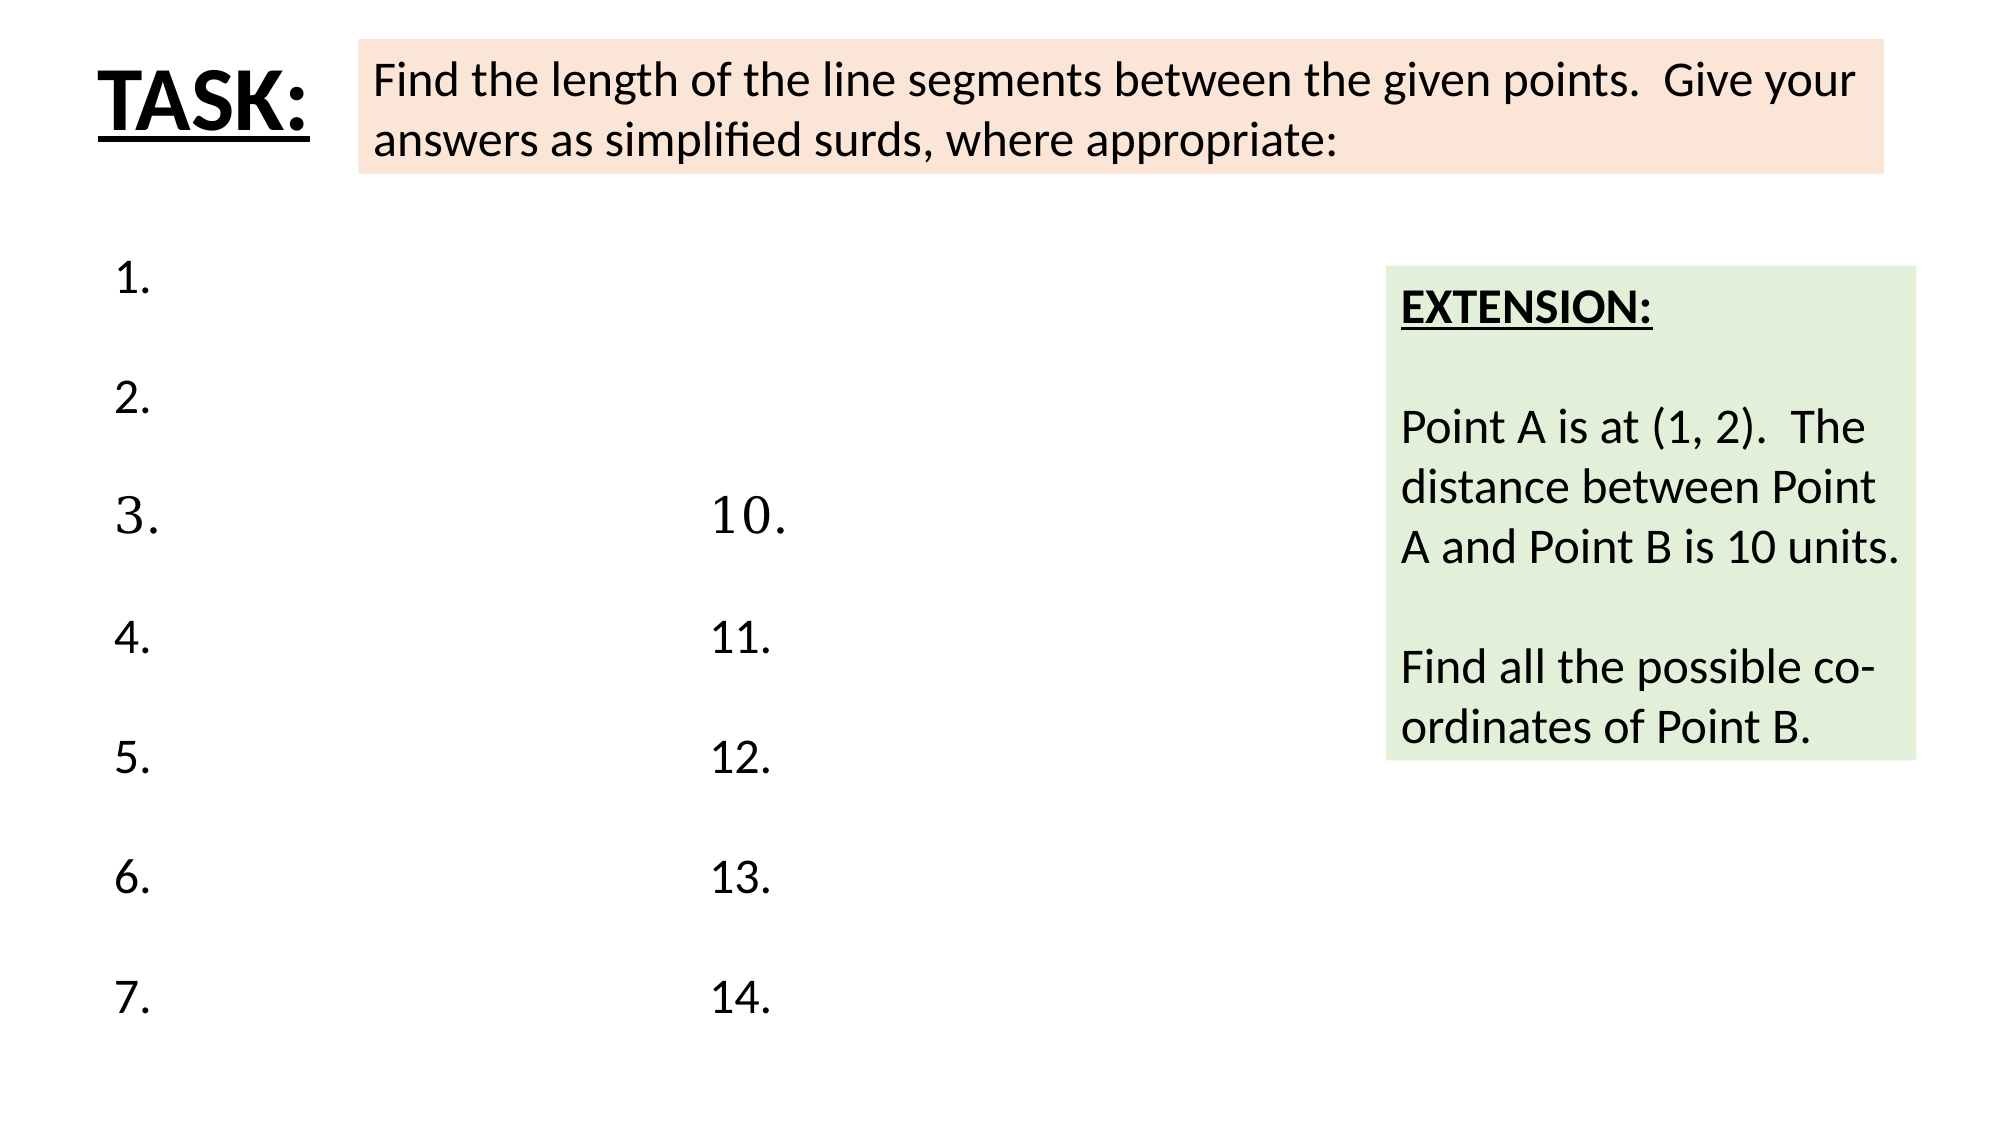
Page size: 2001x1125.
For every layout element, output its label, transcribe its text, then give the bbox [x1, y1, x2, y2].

text_box TASK: [30, 31, 378, 157]
text_box Find the length of the line segments between the given points. Give your answers as simplified surds, where appropriate: [358, 39, 1885, 174]
text_box EXTENSION: Point A is at (1, 2). The distance between Point A and Point B is 10 units. Find all the possible co-ordinates of Point B. [1386, 265, 1917, 761]
